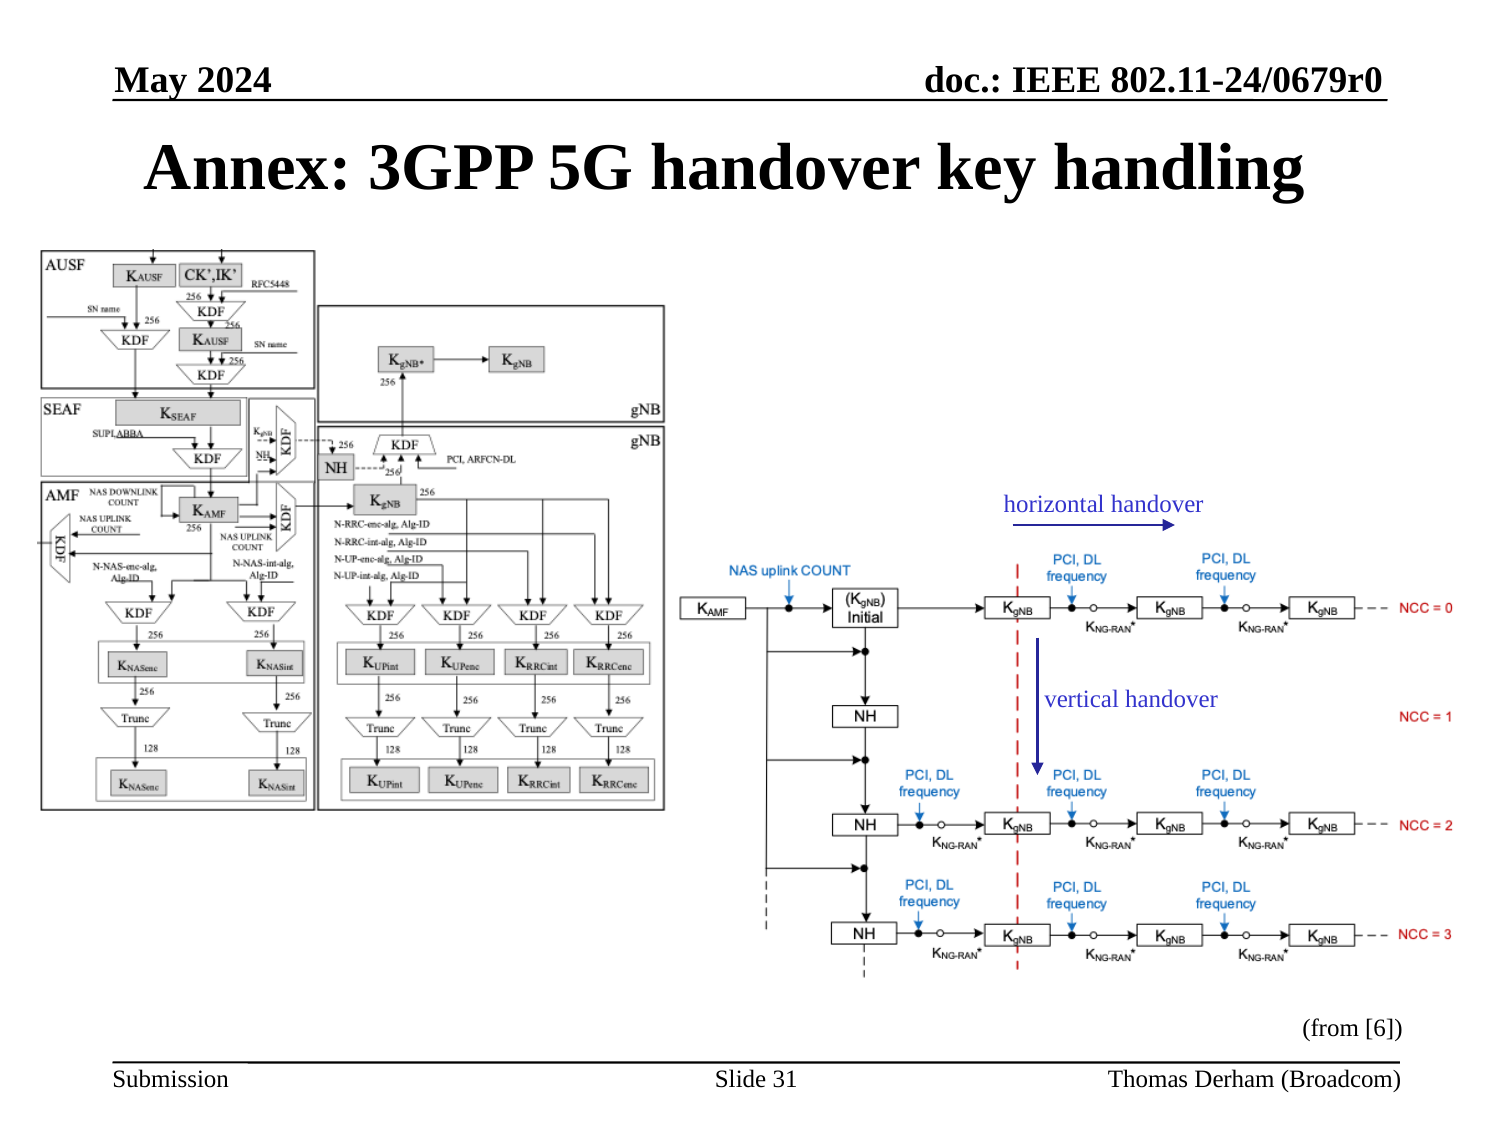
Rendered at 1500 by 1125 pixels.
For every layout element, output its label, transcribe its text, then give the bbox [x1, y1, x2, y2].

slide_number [114, 54, 274, 101]
slide_number Slide 31 [712, 1061, 800, 1093]
footer Thomas Derham (Broadcom) [1103, 1061, 1402, 1093]
text_box (from [6]) [1287, 1004, 1450, 1050]
title Annex: 3GPP 5G handover key handling [12, 74, 1438, 251]
text_box horizontal handover [988, 479, 1281, 525]
picture [676, 537, 1495, 993]
picture [37, 249, 670, 822]
